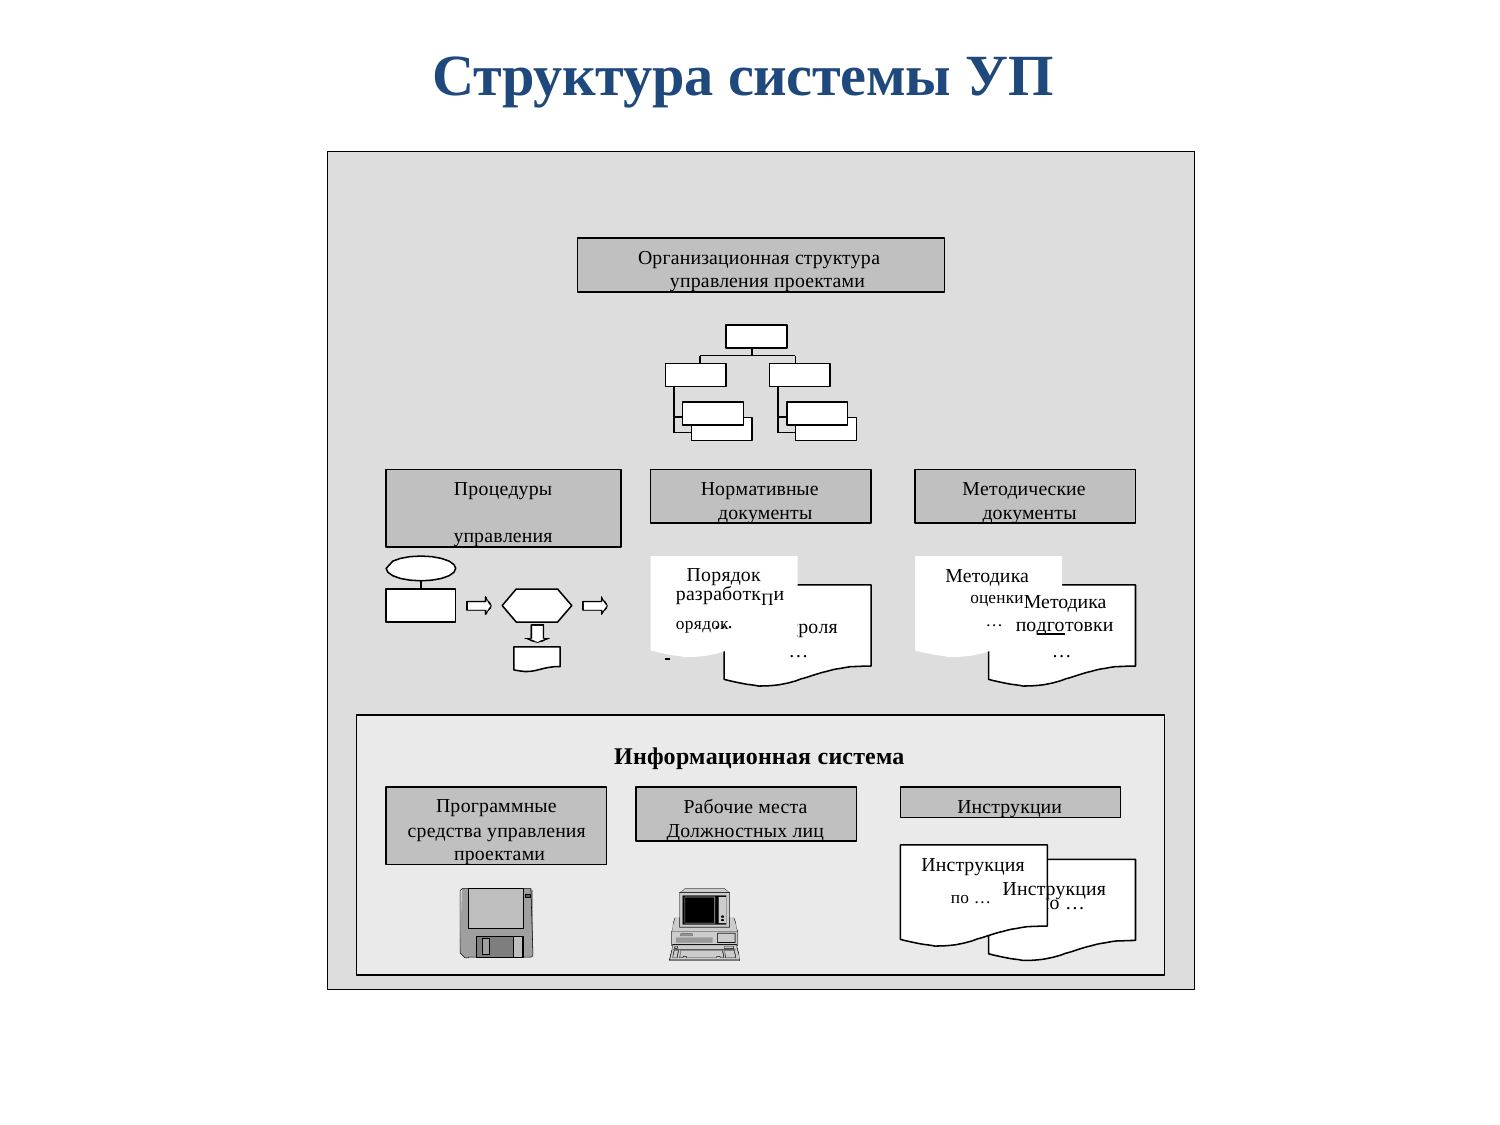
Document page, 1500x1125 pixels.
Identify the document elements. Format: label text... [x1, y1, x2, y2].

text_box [326, 150, 1196, 991]
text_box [355, 323, 1166, 977]
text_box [899, 843, 1049, 948]
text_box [987, 858, 1137, 962]
title Структура системы УП [430, 34, 1061, 149]
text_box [459, 887, 740, 961]
